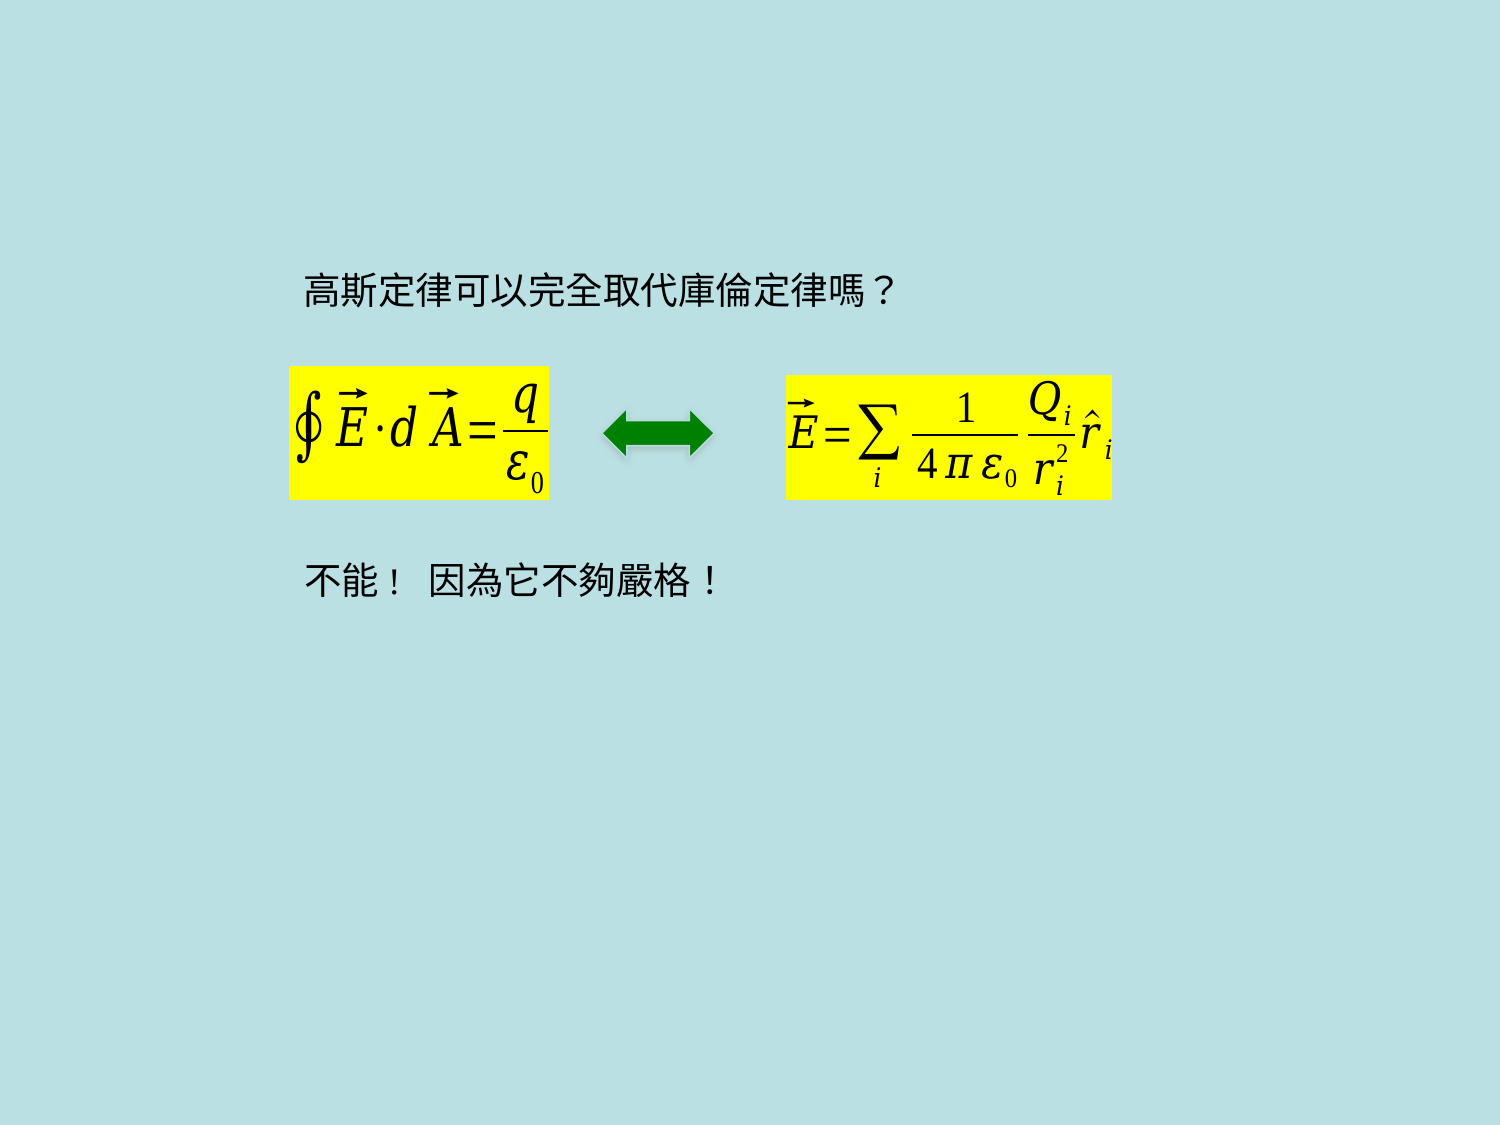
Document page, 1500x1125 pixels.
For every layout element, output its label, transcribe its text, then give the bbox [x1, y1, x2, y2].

text_box [601, 408, 715, 459]
text_box 不能! 因為它不夠嚴格！ [289, 549, 963, 610]
text_box 高斯定律可以完全取代庫倫定律嗎？ [288, 259, 1001, 319]
